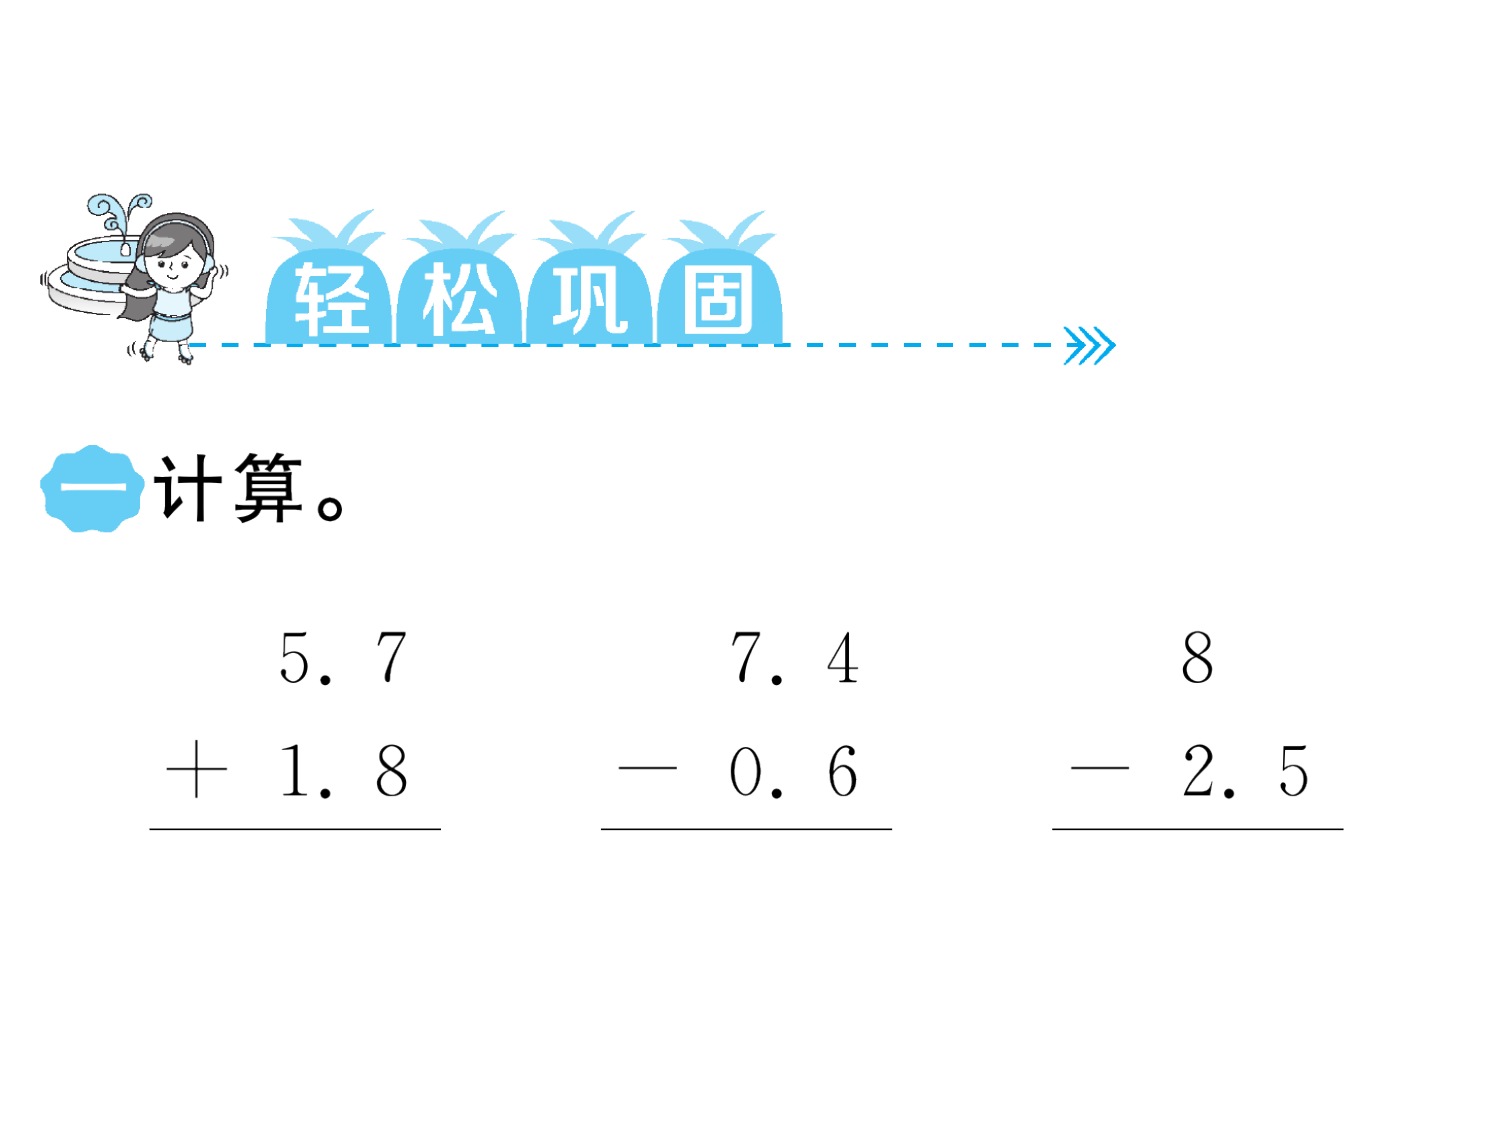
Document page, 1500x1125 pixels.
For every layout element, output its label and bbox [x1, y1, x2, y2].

picture [35, 177, 1453, 952]
